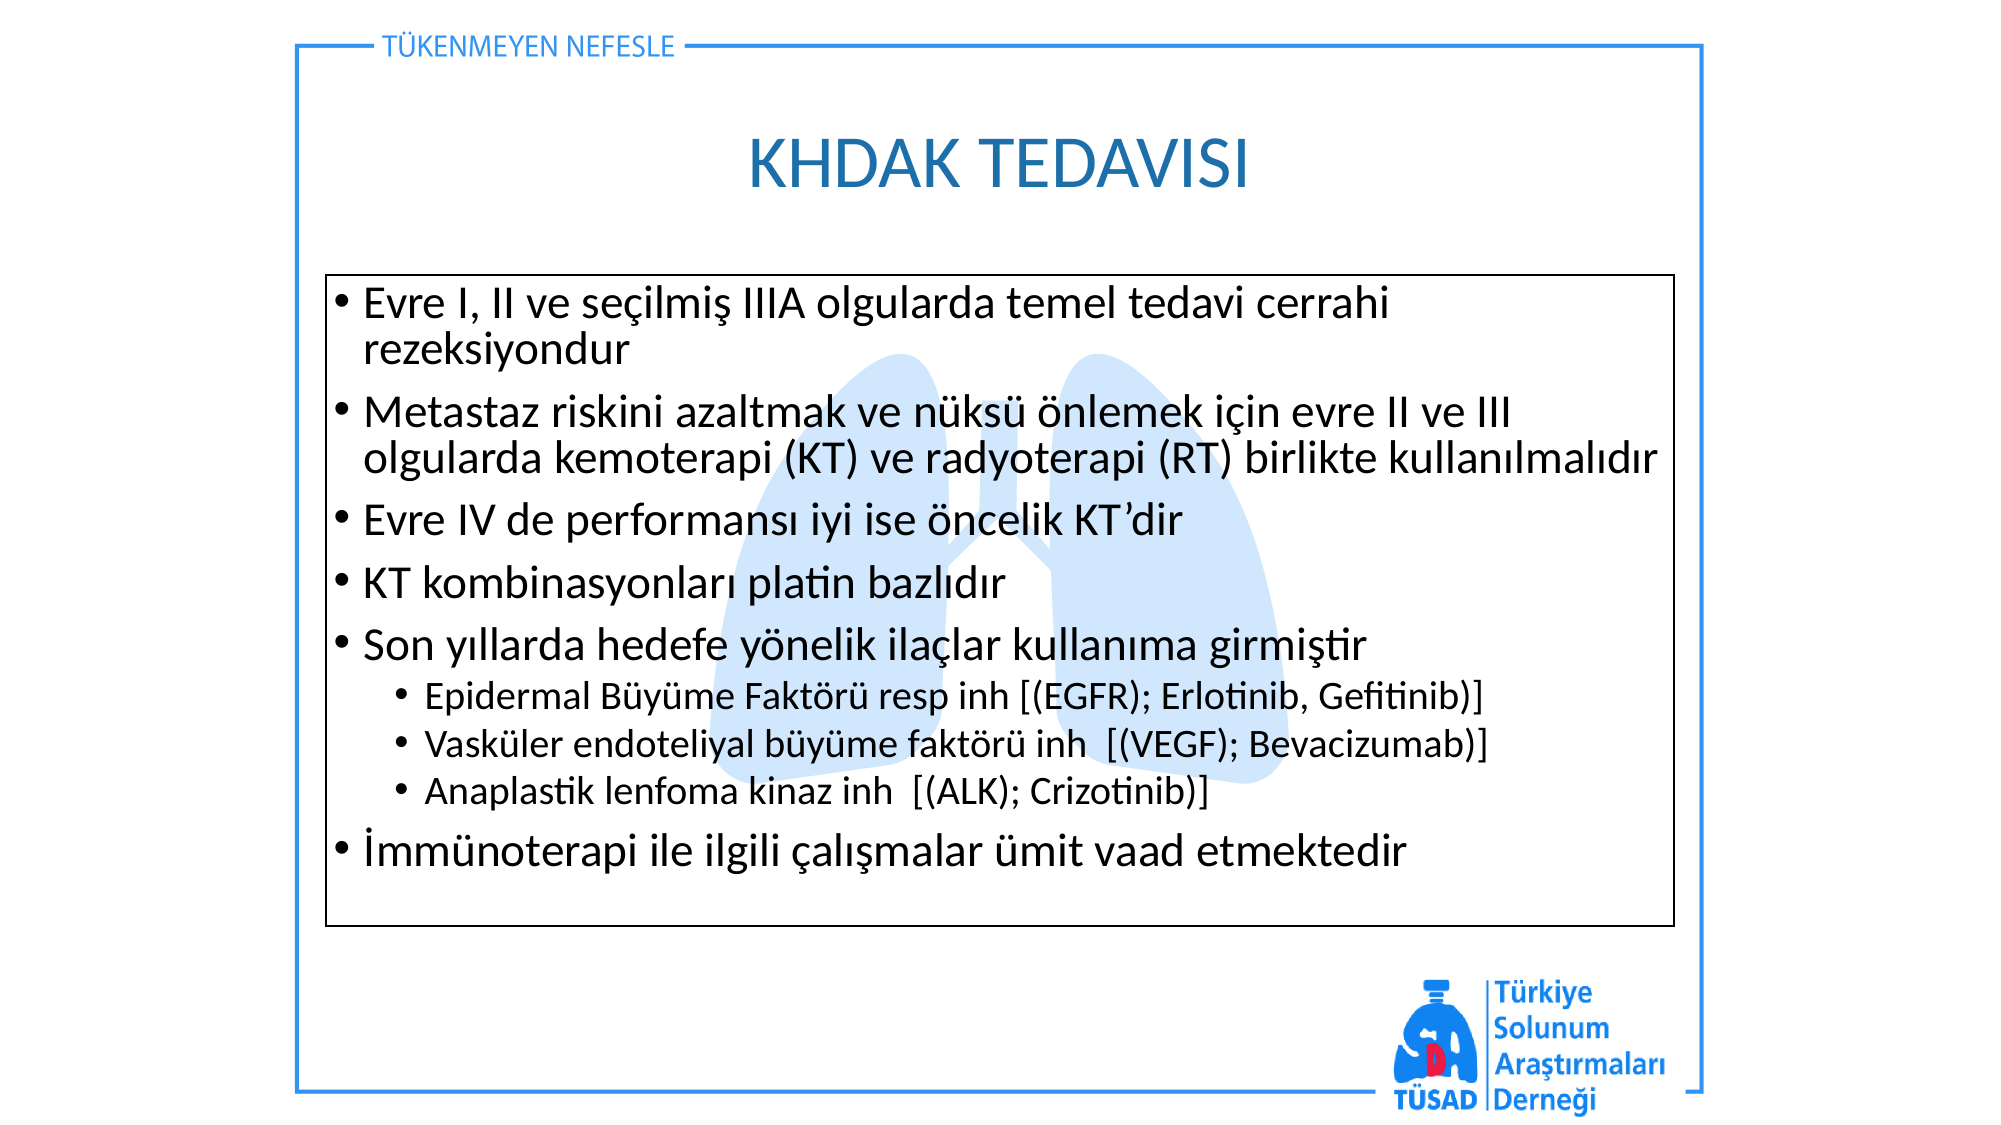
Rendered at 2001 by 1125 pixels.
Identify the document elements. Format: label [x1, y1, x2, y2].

picture [247, 5, 1751, 1125]
